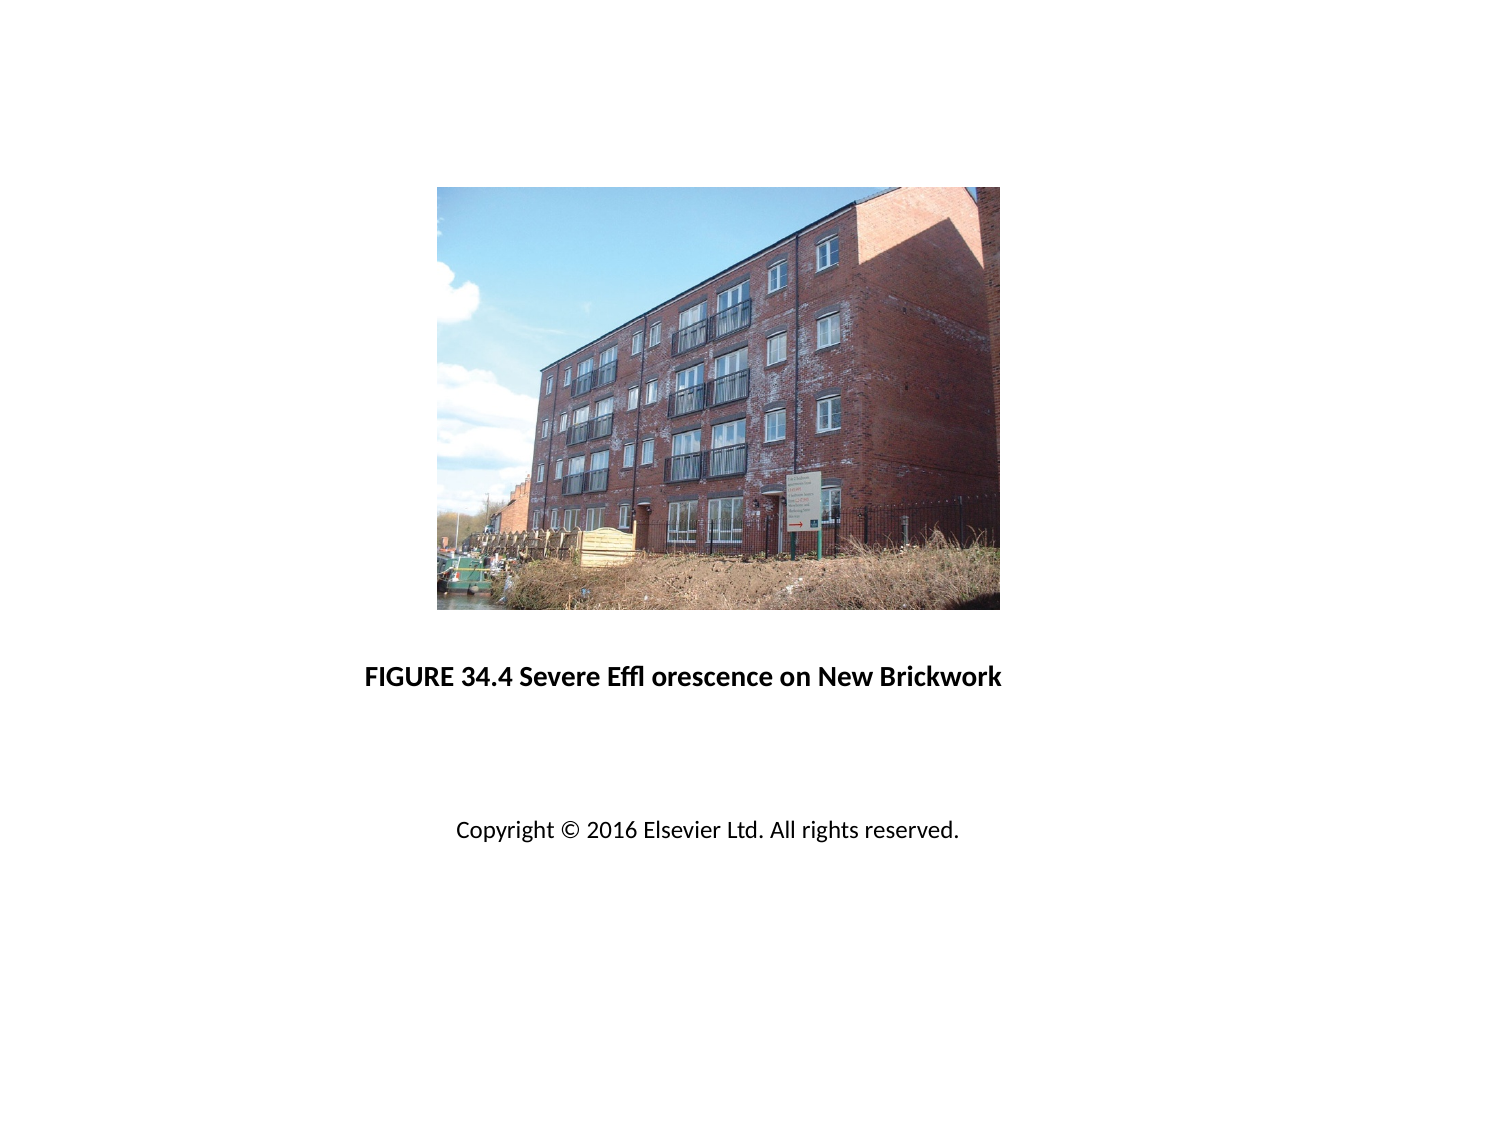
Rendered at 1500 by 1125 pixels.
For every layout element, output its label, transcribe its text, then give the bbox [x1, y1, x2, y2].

text_box Copyright © 2016 Elsevier Ltd. All rights reserved. [252, 806, 1165, 852]
text_box FIGURE 34.4 Severe Effl orescence on New Brickwork [349, 649, 1100, 700]
picture [437, 187, 1001, 610]
